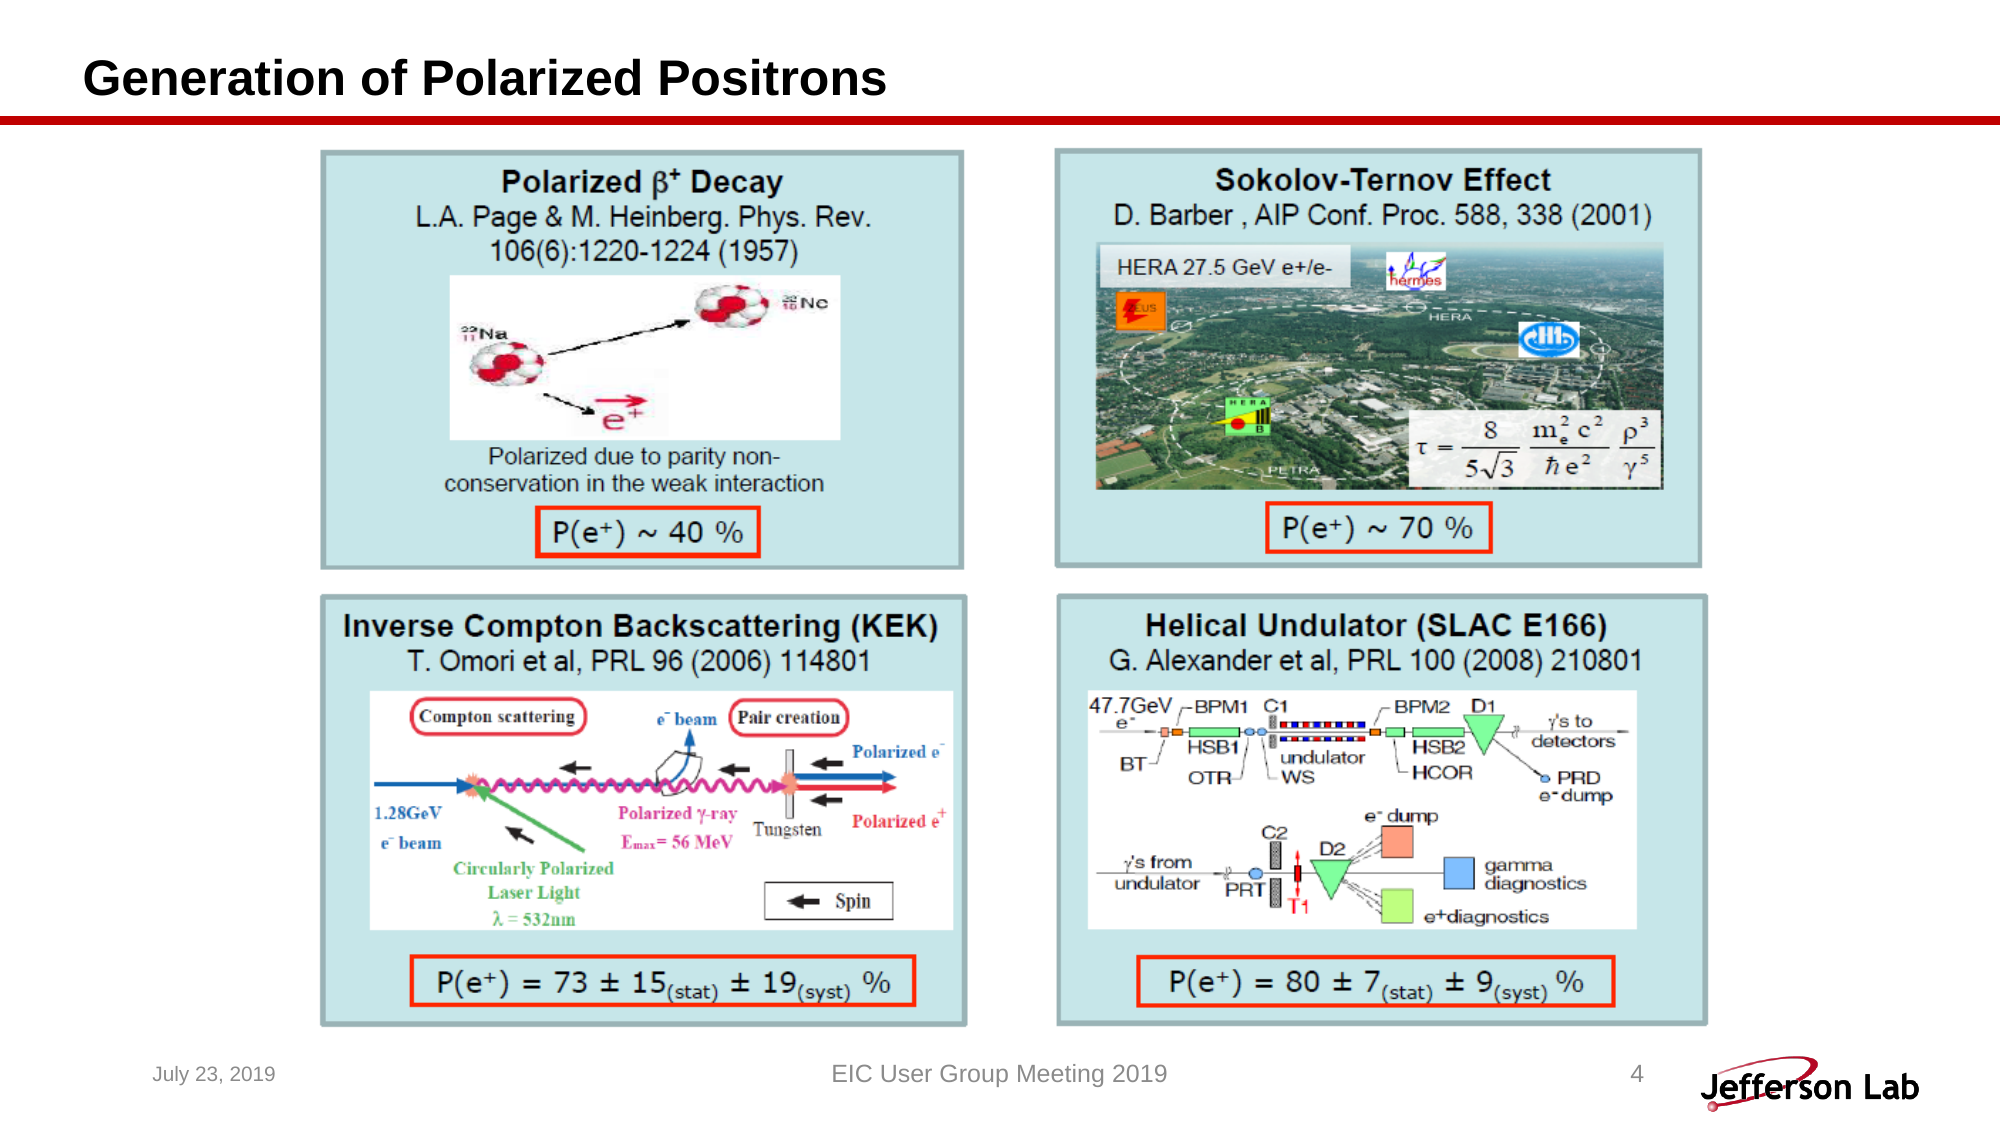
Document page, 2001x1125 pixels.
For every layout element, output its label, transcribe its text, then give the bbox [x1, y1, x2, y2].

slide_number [137, 1042, 588, 1103]
slide_number 4 [1412, 1042, 1863, 1103]
footer EIC User Group Meeting 2019 [662, 1042, 1338, 1103]
picture [315, 143, 970, 577]
picture [1054, 588, 1714, 1032]
picture [1052, 144, 1708, 574]
title Generation of Polarized Positrons [67, 39, 1919, 120]
picture [1698, 1047, 1933, 1124]
picture [316, 590, 972, 1030]
